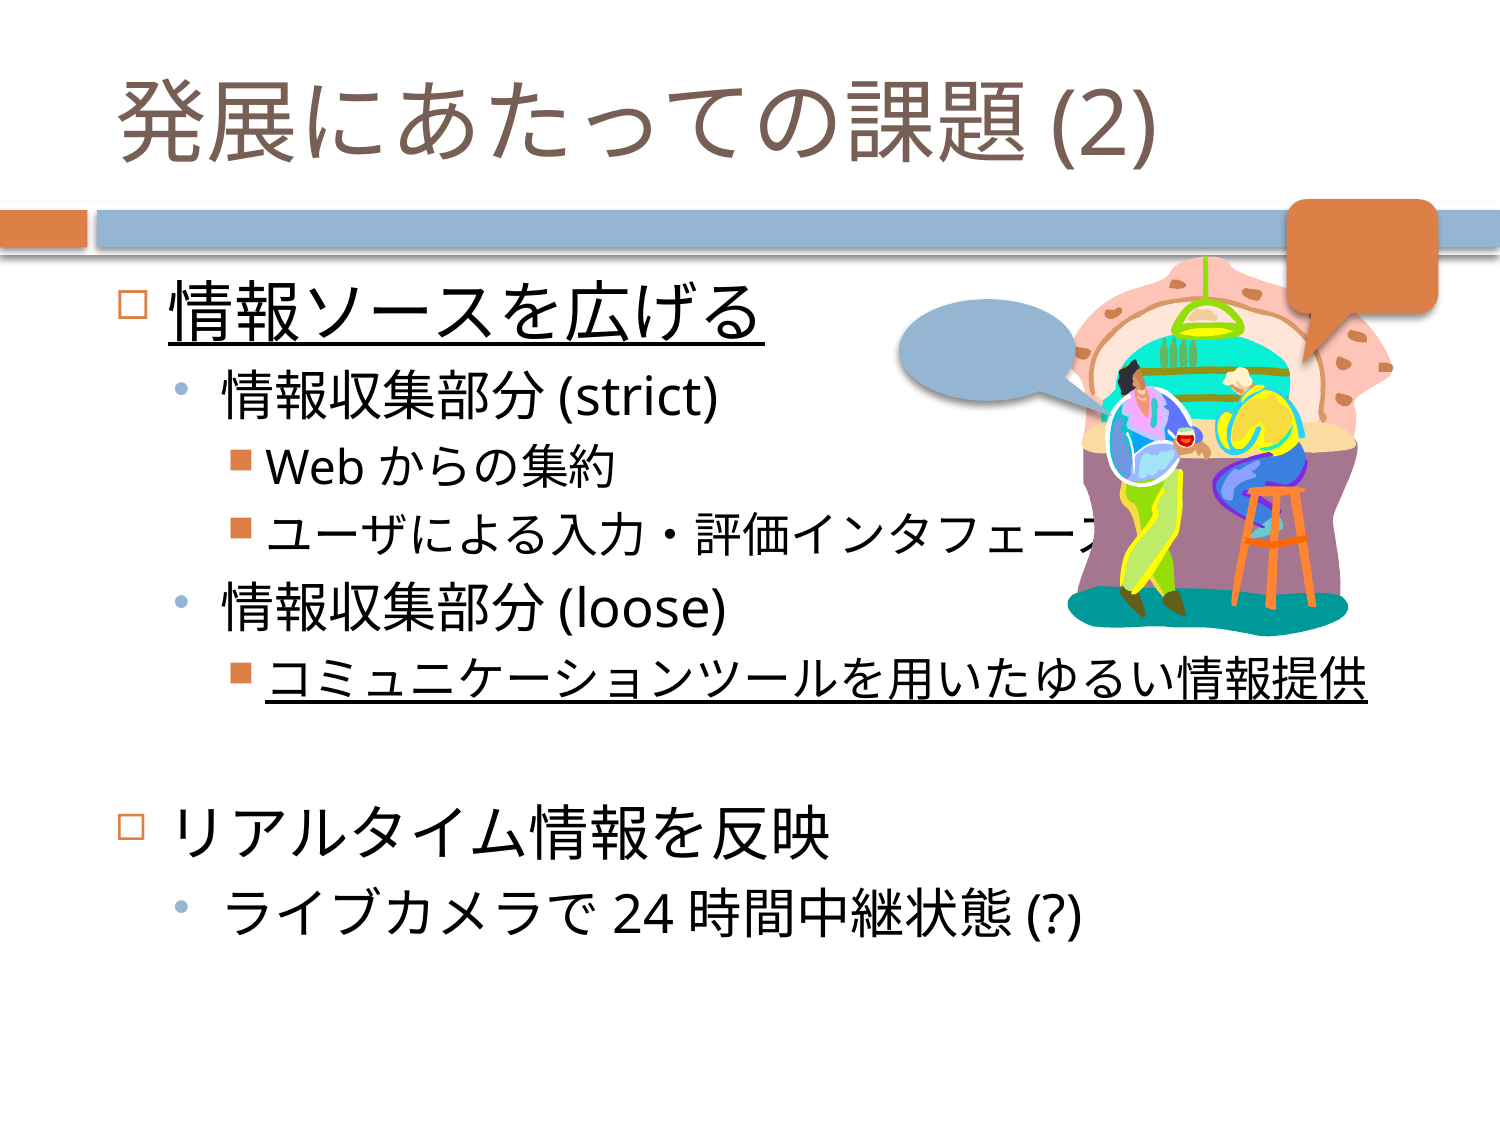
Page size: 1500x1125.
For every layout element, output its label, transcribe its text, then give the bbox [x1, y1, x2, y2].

picture [1062, 249, 1399, 642]
text_box [1286, 199, 1439, 314]
list 情報ソースを広げる 情報収集部分(strict) Webからの集約 ユーザによる入力・評価インタフェース 情報収集部分(loose) コミュニケーションツールを用いたゆるい情報提供 リアルタイム情報を反映 ライブカメラで24時間中継状態(?) [100, 262, 1438, 1000]
text_box [899, 299, 1056, 401]
title 発展にあたっての課題(2) [100, 37, 1438, 200]
